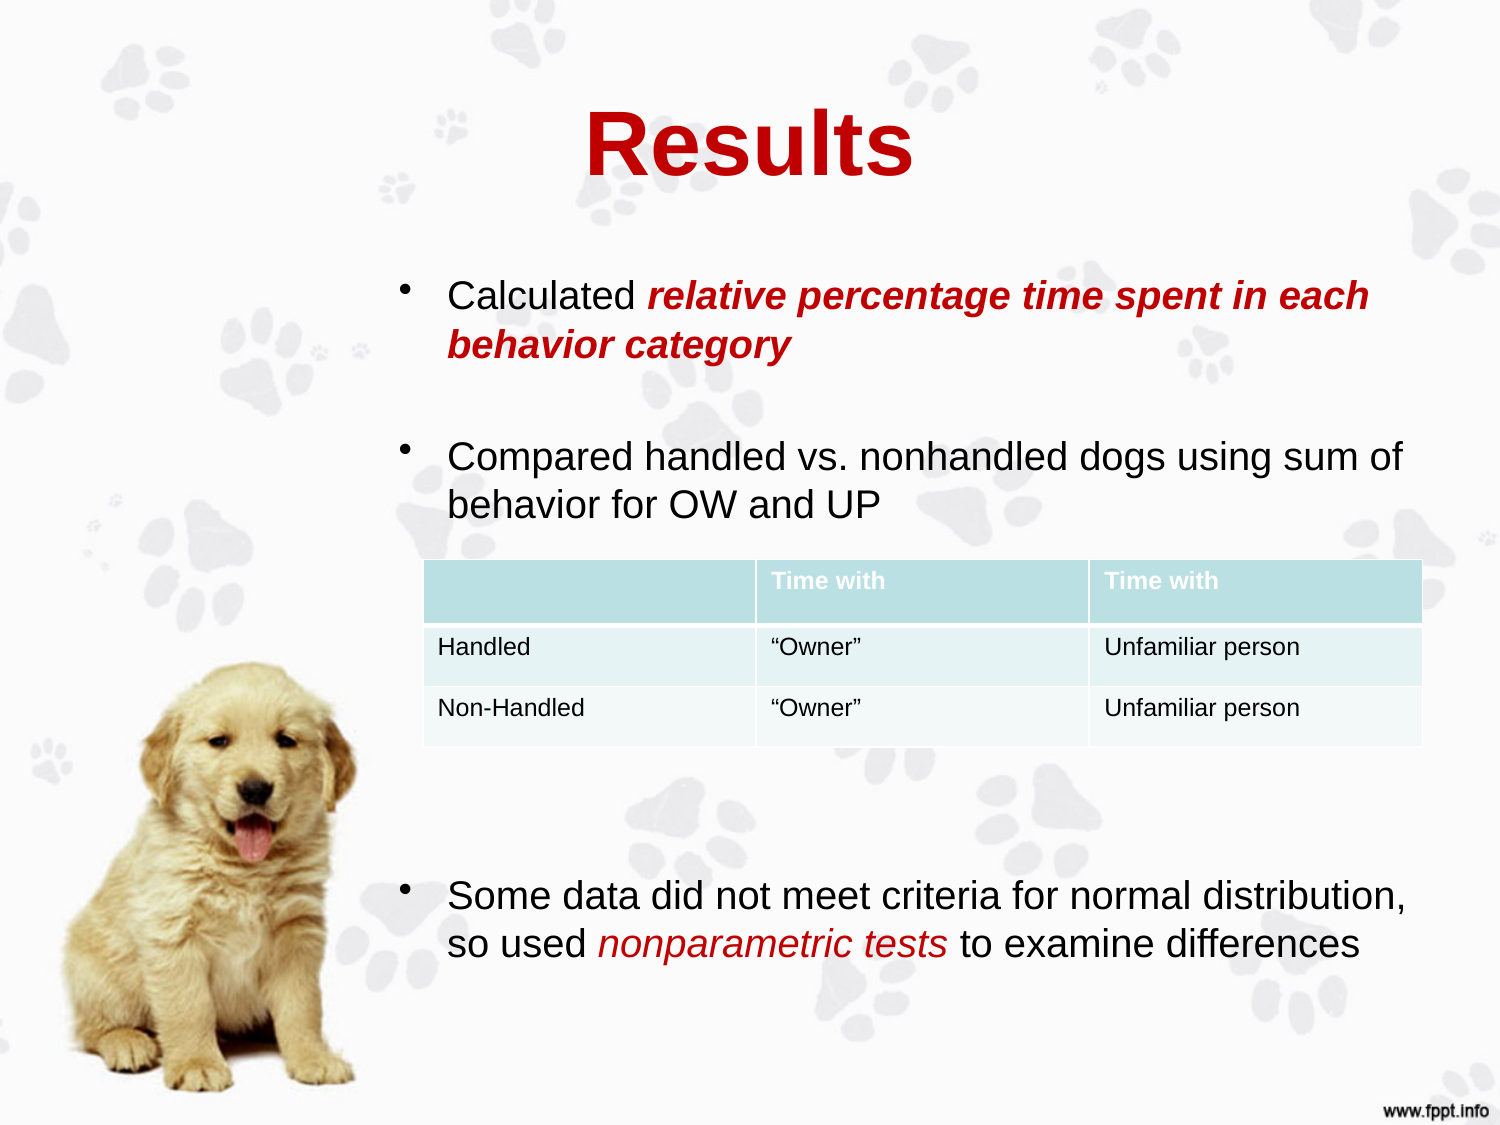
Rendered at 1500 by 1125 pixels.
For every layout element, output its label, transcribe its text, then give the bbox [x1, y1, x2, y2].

table_cell “Owner” [757, 628, 1088, 686]
table_header Time with [757, 560, 1088, 623]
table_cell Non-Handled [424, 687, 755, 746]
table_cell “Owner” [757, 687, 1088, 746]
table_cell Unfamiliar person [1090, 628, 1422, 686]
list Calculated relative percentage time spent in each behavior category Compared handled vs. nonhandled dogs using sum of behavior for OW and UP Some data did not meet criteria for normal distribution, so used nonparametric tests to examine differences [383, 262, 1425, 1005]
table_cell Handled [424, 628, 755, 686]
picture [0, 0, 1500, 1125]
table_cell Unfamiliar person [1090, 687, 1422, 746]
table_header [424, 560, 755, 623]
table_header Time with [1090, 560, 1422, 623]
title Results [75, 45, 1425, 233]
